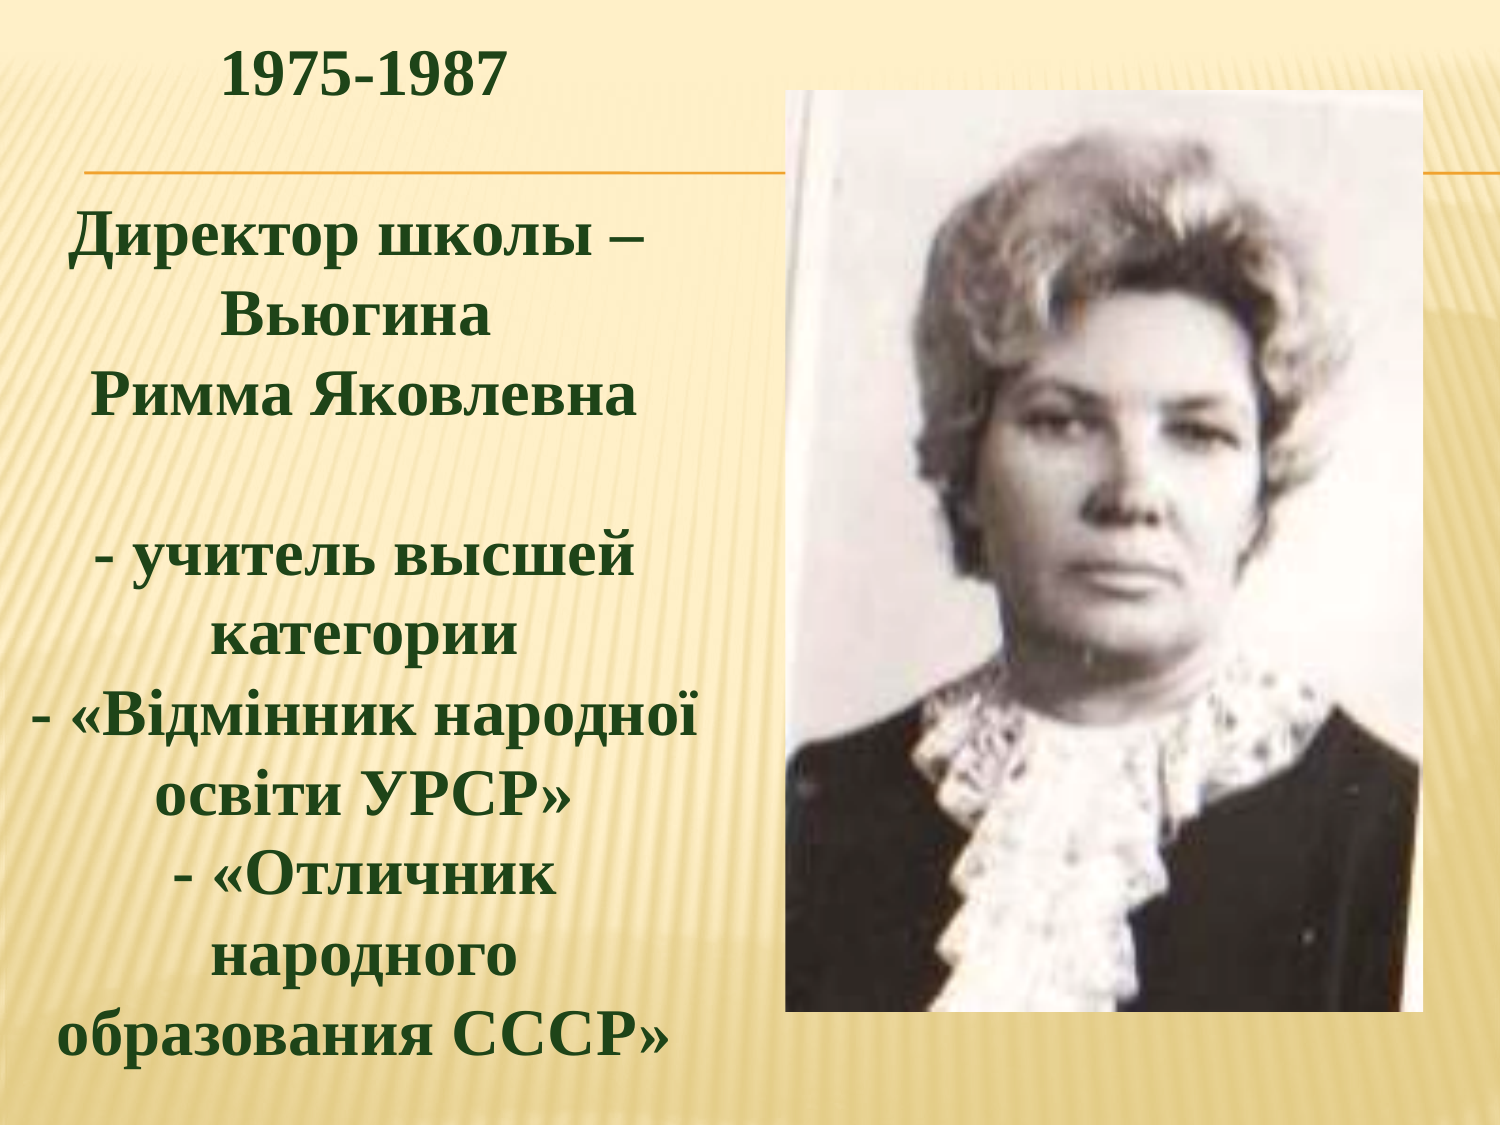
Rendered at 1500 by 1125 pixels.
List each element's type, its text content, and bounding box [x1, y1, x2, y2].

picture [785, 89, 1424, 1012]
title 1975-1987 Директор школы – Вьюгина Римма Яковлевна - учитель высшей категории - «Відмінник народної освіти УРСР» - «Отличник народного образования СССР» [0, 479, 730, 618]
